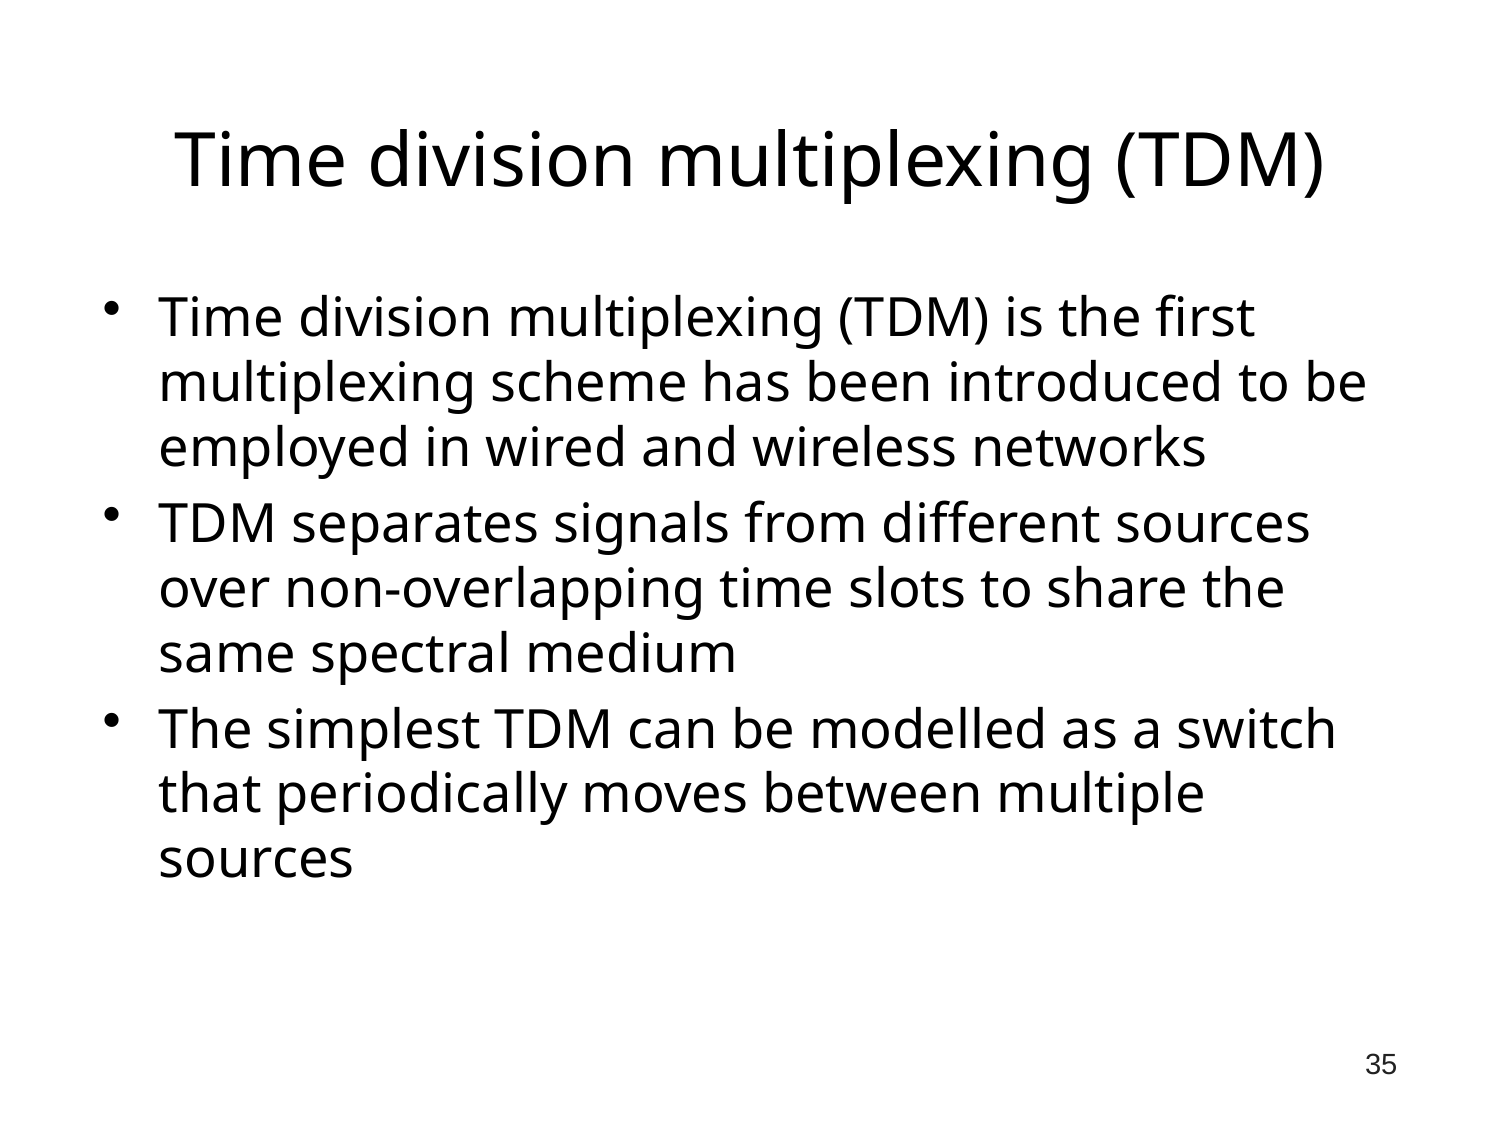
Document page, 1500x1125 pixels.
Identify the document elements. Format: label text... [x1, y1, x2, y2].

list Time division multiplexing (TDM) is the first multiplexing scheme has been introduced to be employed in wired and wireless networks TDM separates signals from different sources over non-overlapping time slots to share the same spectral medium The simplest TDM can be modelled as a switch that periodically moves between multiple sources [87, 275, 1413, 1025]
slide_number 35 [1074, 1037, 1413, 1100]
title Time division multiplexing (TDM) [87, 62, 1413, 250]
